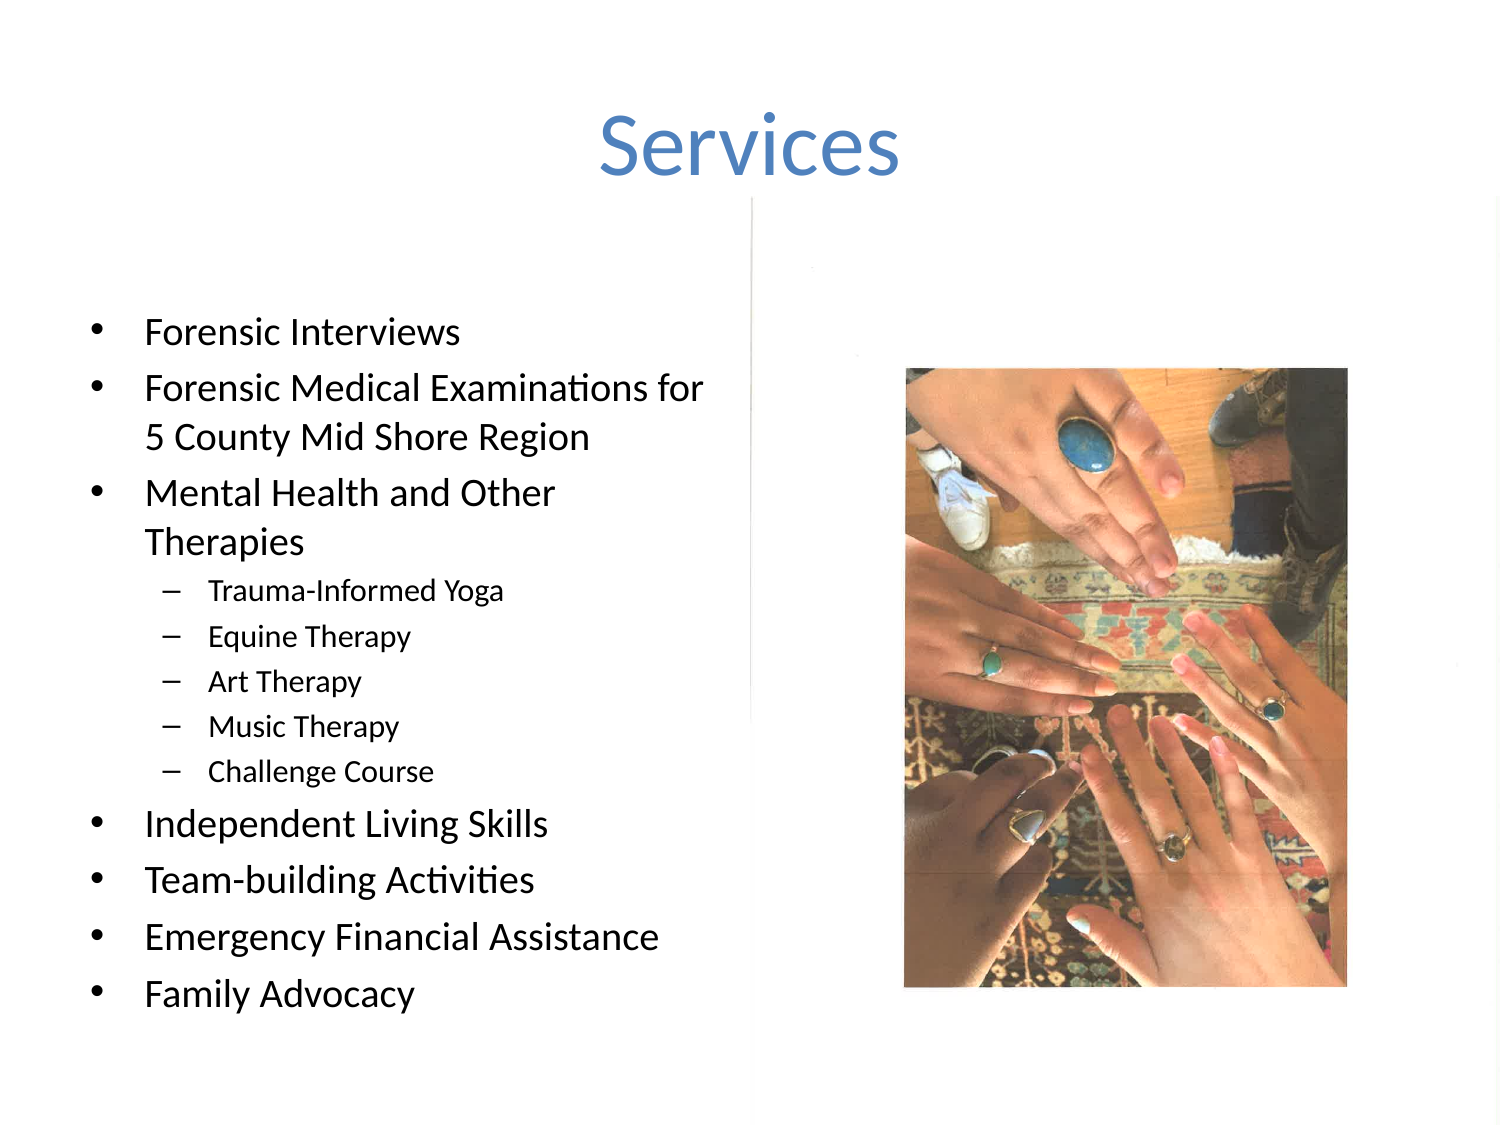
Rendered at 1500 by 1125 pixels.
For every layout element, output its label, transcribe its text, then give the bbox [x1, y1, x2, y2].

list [750, 196, 1500, 1125]
title Services [75, 45, 1425, 233]
list Forensic Interviews Forensic Medical Examinations for 5 County Mid Shore Region Mental Health and Other Therapies Trauma-Informed Yoga Equine Therapy Art Therapy Music Therapy Challenge Course Independent Living Skills Team-building Activities Emergency Financial Assistance Family Advocacy [75, 296, 738, 1023]
